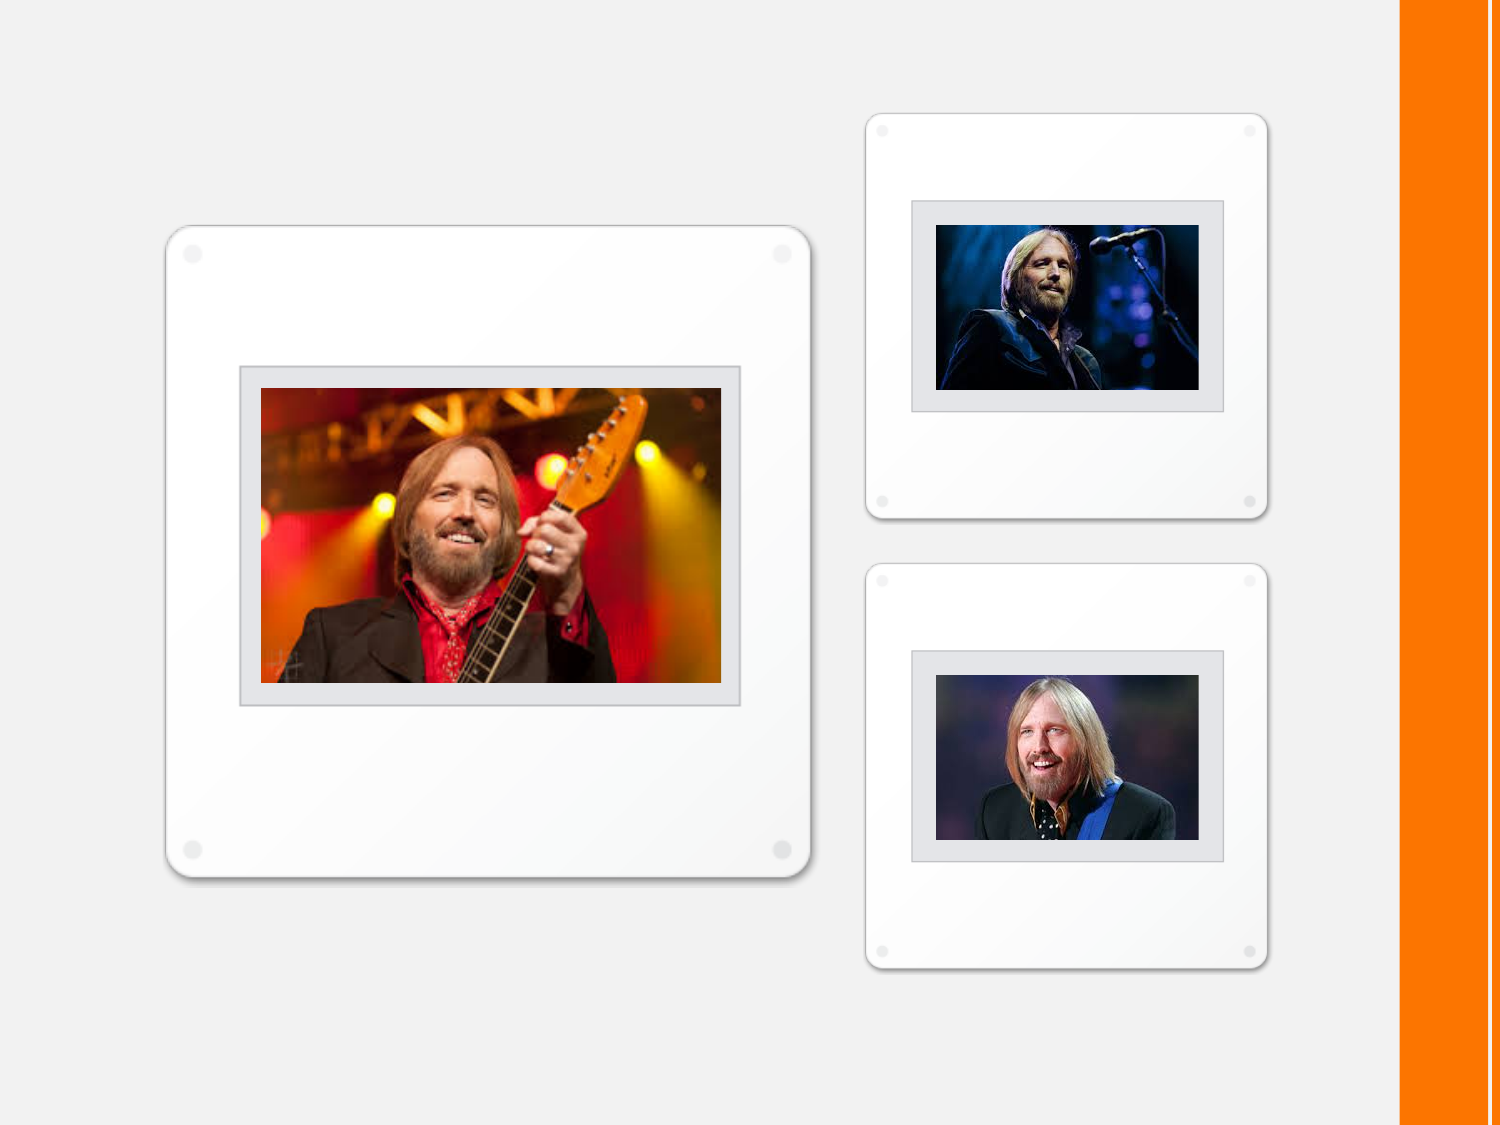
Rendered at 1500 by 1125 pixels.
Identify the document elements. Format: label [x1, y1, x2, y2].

picture [162, 224, 823, 888]
picture [863, 562, 1275, 975]
picture [863, 112, 1275, 525]
